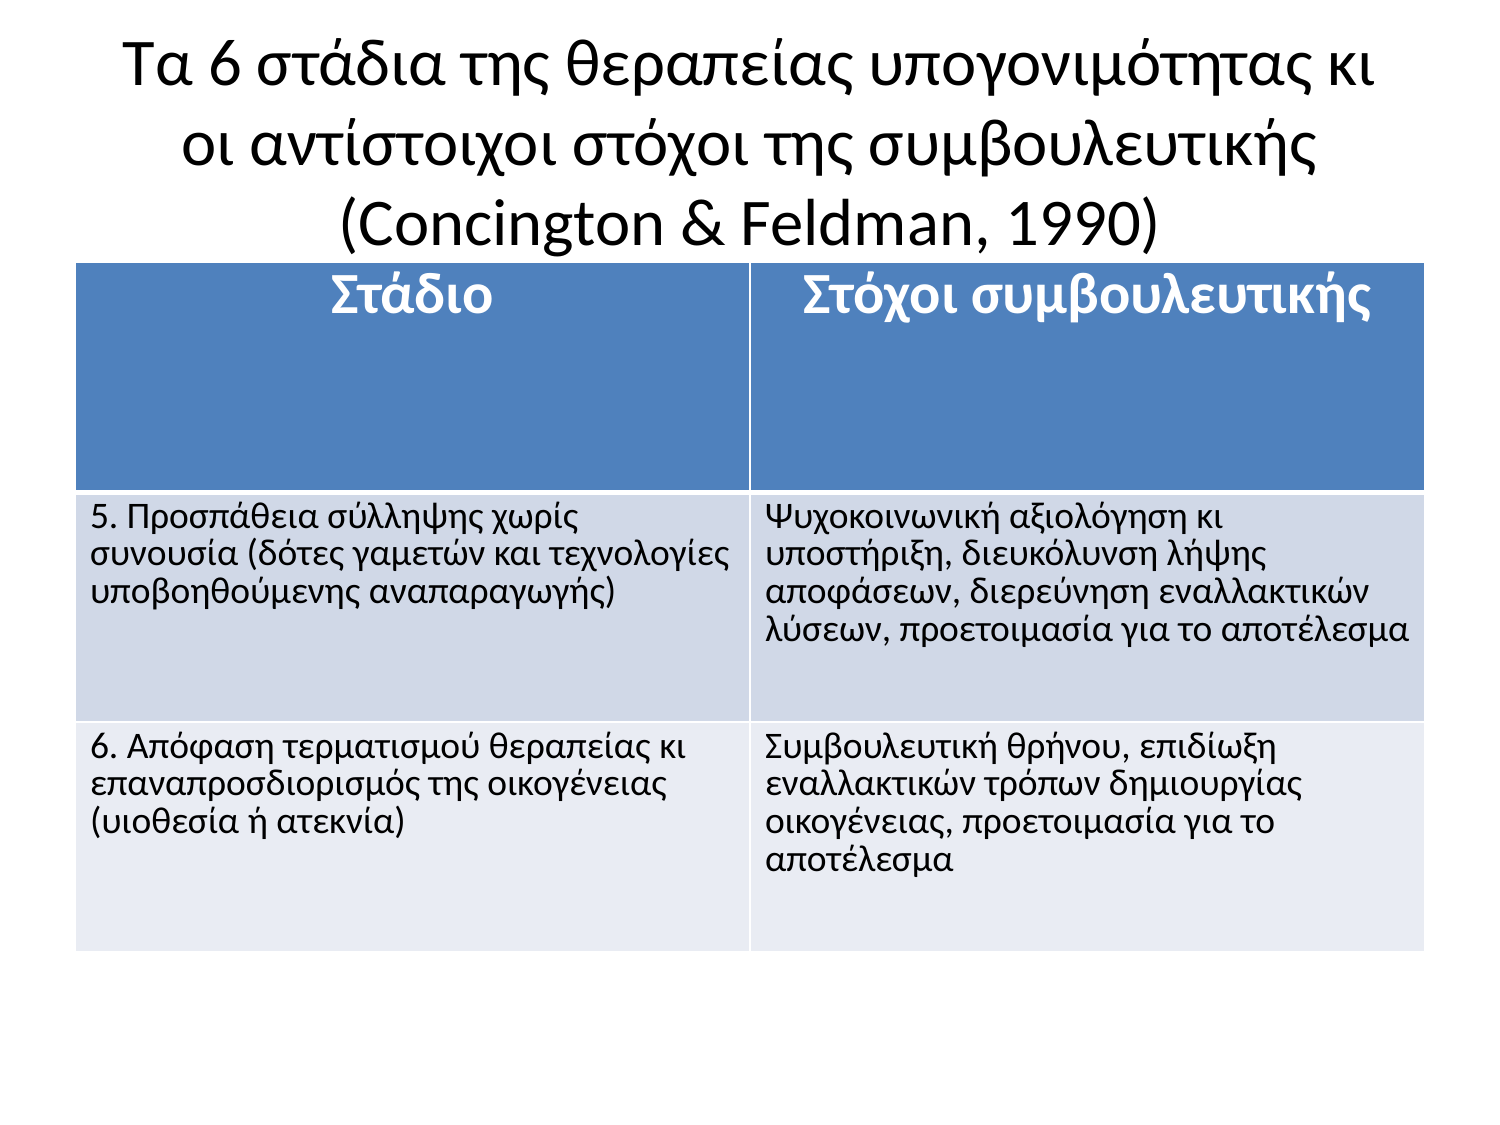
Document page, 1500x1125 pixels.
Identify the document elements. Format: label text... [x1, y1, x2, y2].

table_header Στόχοι συμβουλευτικής [751, 263, 1424, 490]
table_cell Συμβουλευτική θρήνου, επιδίωξη εναλλακτικών τρόπων δημιουργίας οικογένειας, προετοιμασία για το αποτέλεσμα [751, 723, 1424, 951]
table_cell 5. Προσπάθεια σύλληψης χωρίς συνουσία (δότες γαμετών και τεχνολογίες υποβοηθούμενης αναπαραγωγής) [76, 495, 749, 721]
table_cell Ψυχοκοινωνική αξιολόγηση κι υποστήριξη, διευκόλυνση λήψης αποφάσεων, διερεύνηση εναλλακτικών λύσεων, προετοιμασία για το αποτέλεσμα [751, 495, 1424, 721]
table_header Στάδιο [76, 263, 749, 490]
table_cell 6. Απόφαση τερματισμού θεραπείας κι επαναπροσδιορισμός της οικογένειας (υιοθεσία ή ατεκνία) [76, 723, 749, 951]
title Τα 6 στάδια της θεραπείας υπογονιμότητας κι οι αντίστοιχοι στόχοι της συμβουλευτικής (Concington & Feldman, 1990) [75, 45, 1425, 233]
